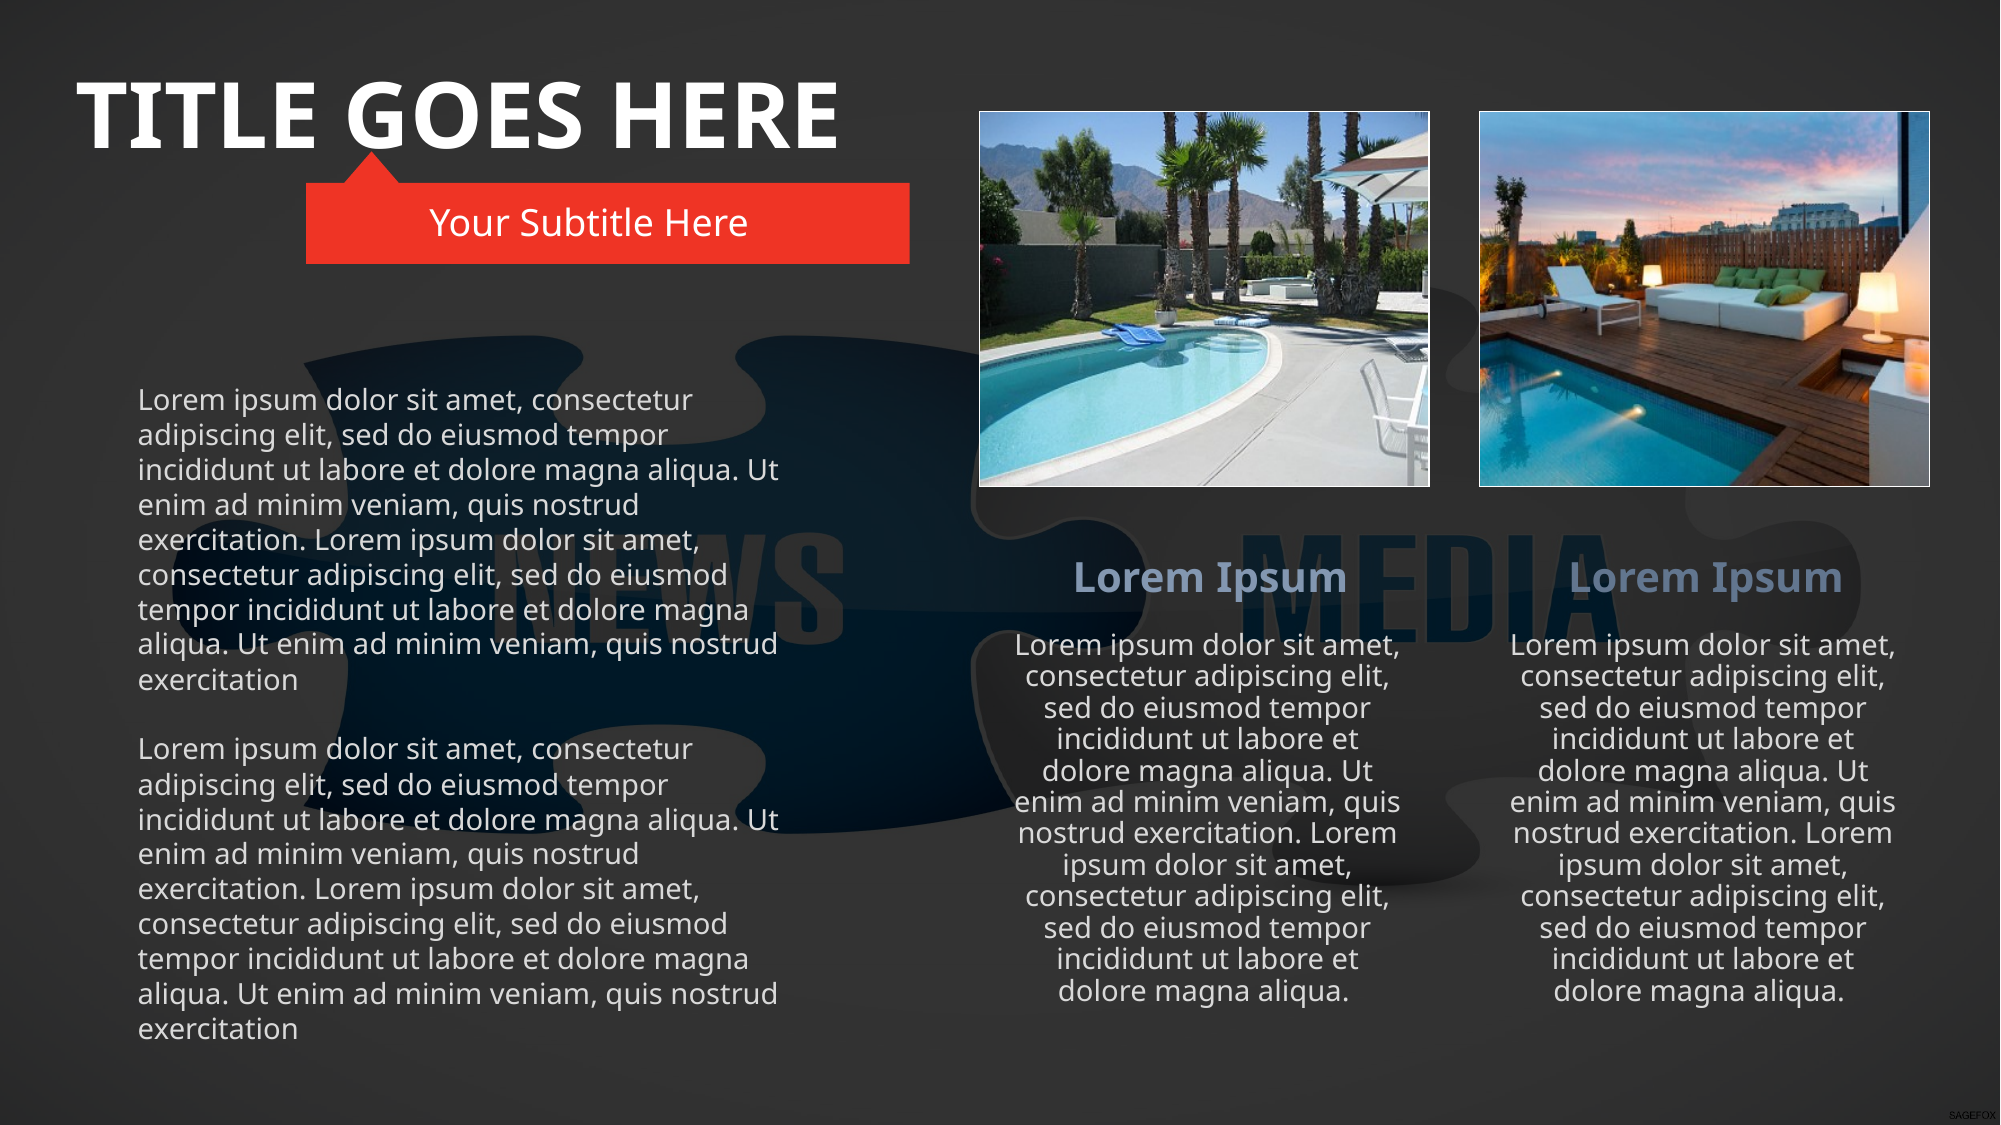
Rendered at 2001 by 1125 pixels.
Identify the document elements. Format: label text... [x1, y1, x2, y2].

text_box [978, 110, 1430, 487]
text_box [1509, 543, 1900, 1006]
text_box TITLE GOES HERE [60, 49, 965, 175]
text_box [1478, 110, 1930, 487]
text_box Lorem ipsum dolor sit amet, consectetur adipiscing elit, sed do eiusmod tempor incididunt ut labore et dolore magna aliqua. Ut enim ad minim veniam, quis nostrud exercitation. Lorem ipsum dolor sit amet, consectetur adipiscing elit, sed do eiusmod tempor incididunt ut labore et dolore magna aliqua. Ut enim ad minim veniam, quis nostrud exercitation Lorem ipsum dolor sit amet, consectetur adipiscing elit, sed do eiusmod tempor incididunt ut labore et dolore magna aliqua. Ut enim ad minim veniam, quis nostrud exercitation. Lorem ipsum dolor sit amet, consectetur adipiscing elit, sed do eiusmod tempor incididunt ut labore et dolore magna aliqua. Ut enim ad minim veniam, quis nostrud exercitation [122, 373, 798, 1125]
picture [0, 0, 2001, 1125]
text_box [1013, 543, 1404, 1006]
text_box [306, 151, 910, 264]
